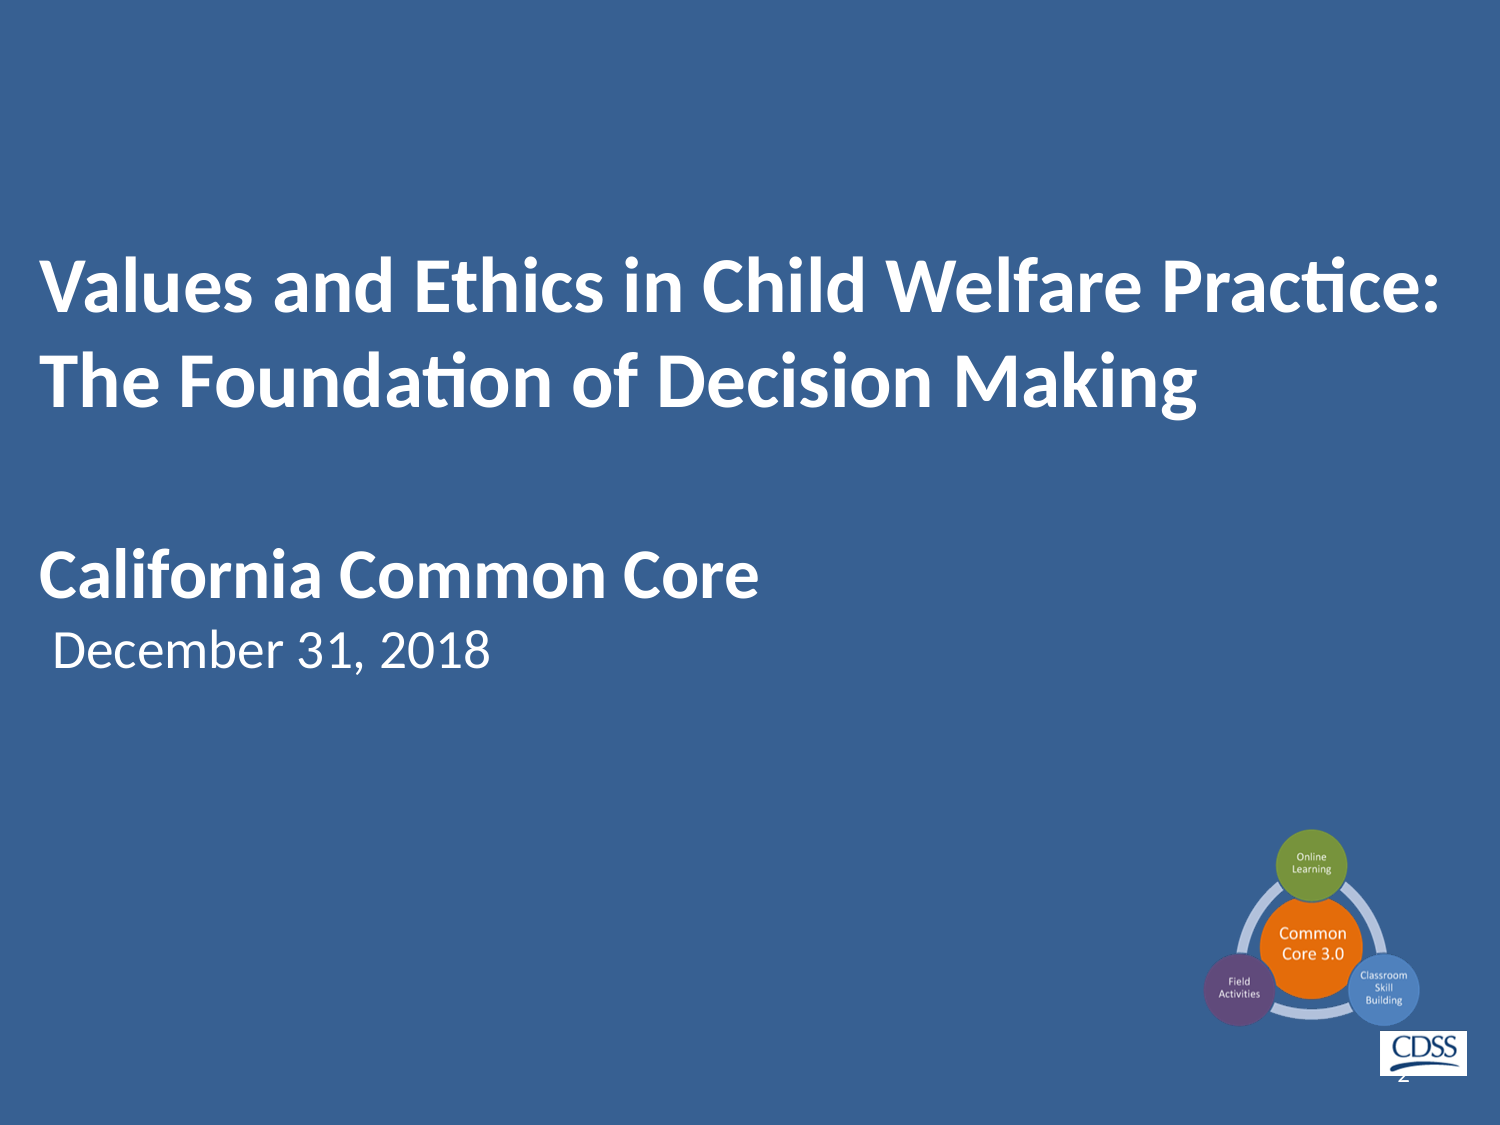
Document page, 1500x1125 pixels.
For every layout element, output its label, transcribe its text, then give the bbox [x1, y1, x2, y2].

title Values and Ethics in Child Welfare Practice: The Foundation of Decision Making California Common Core December 31, 2018 [24, 187, 1488, 725]
picture [1199, 824, 1468, 1077]
slide_number 2 [1074, 1042, 1425, 1103]
